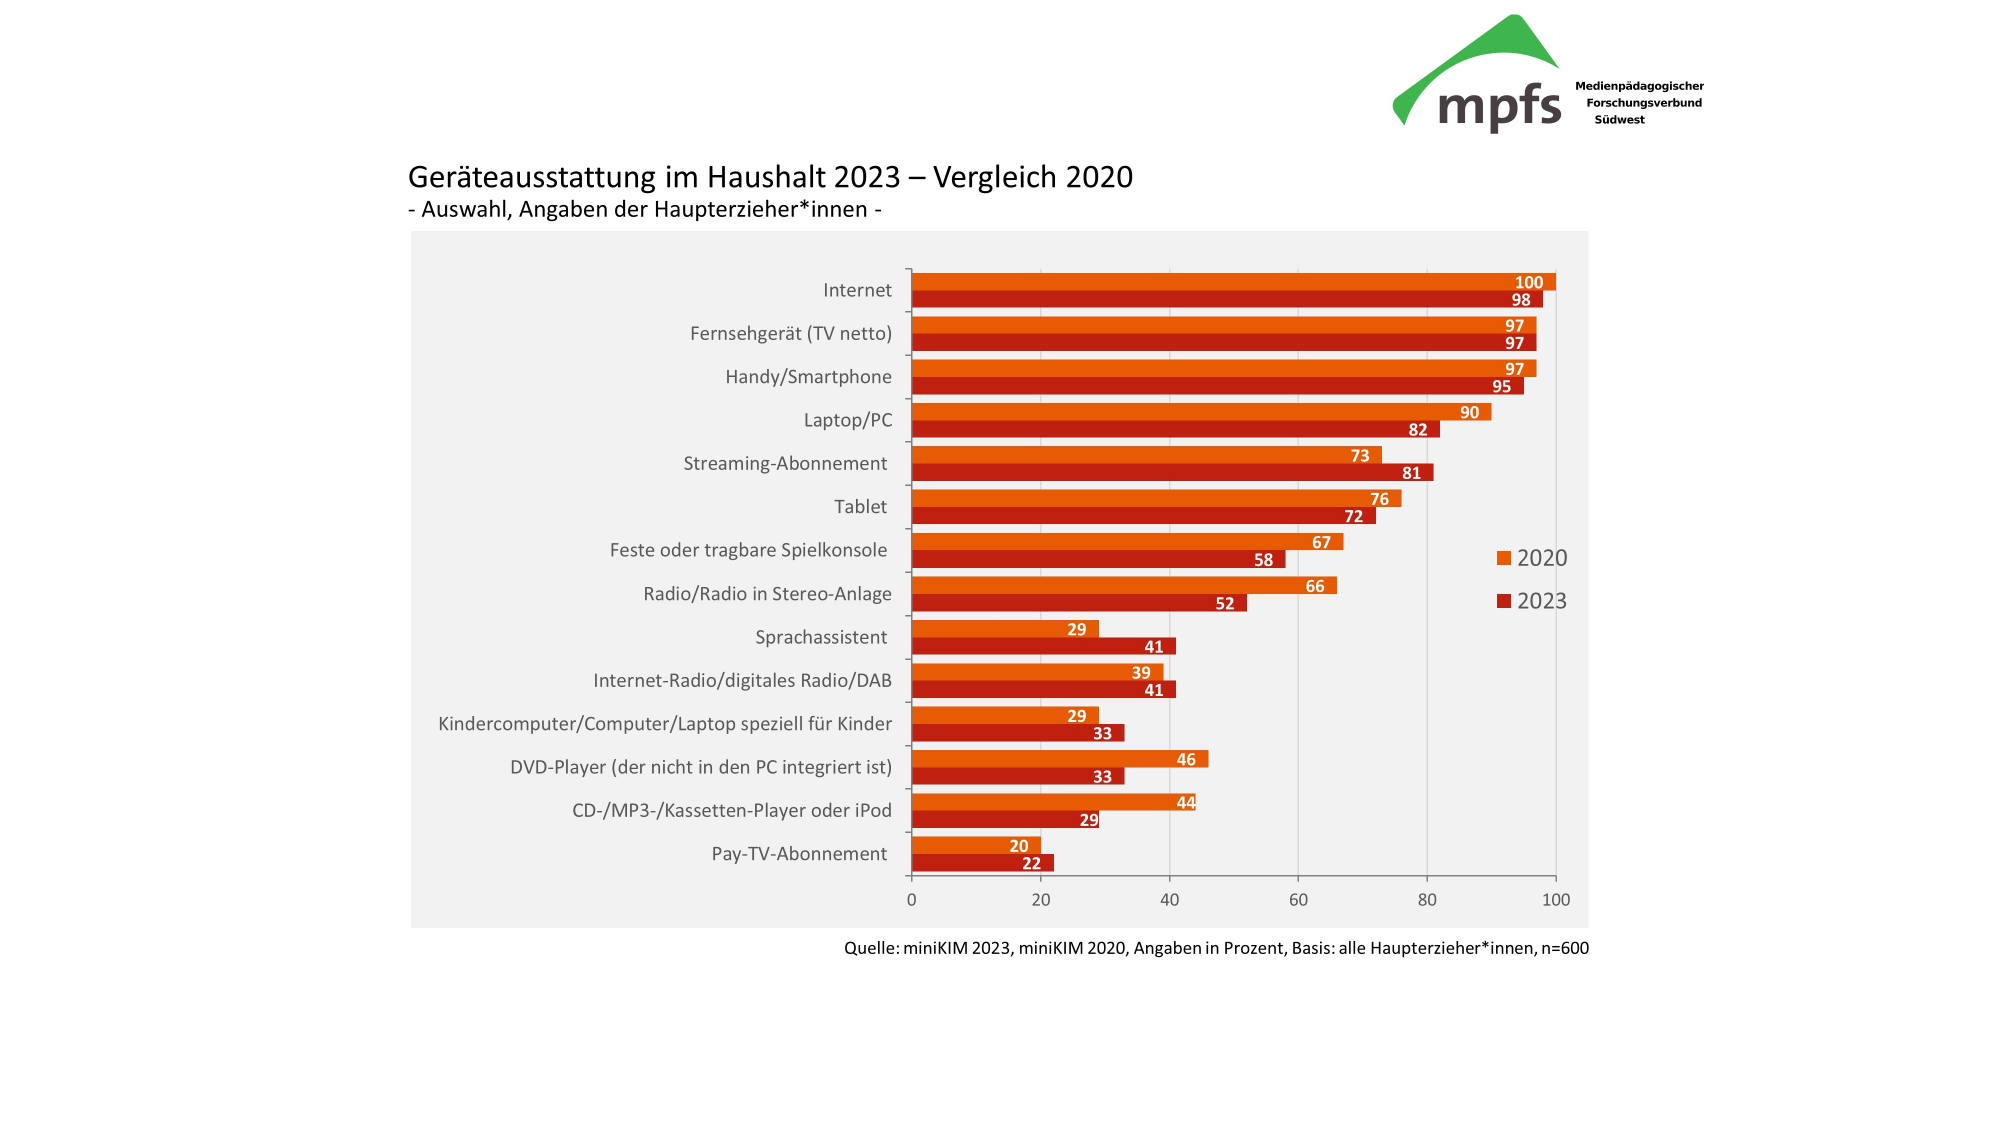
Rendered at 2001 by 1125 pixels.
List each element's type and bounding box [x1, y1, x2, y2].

picture [249, 0, 1750, 1125]
